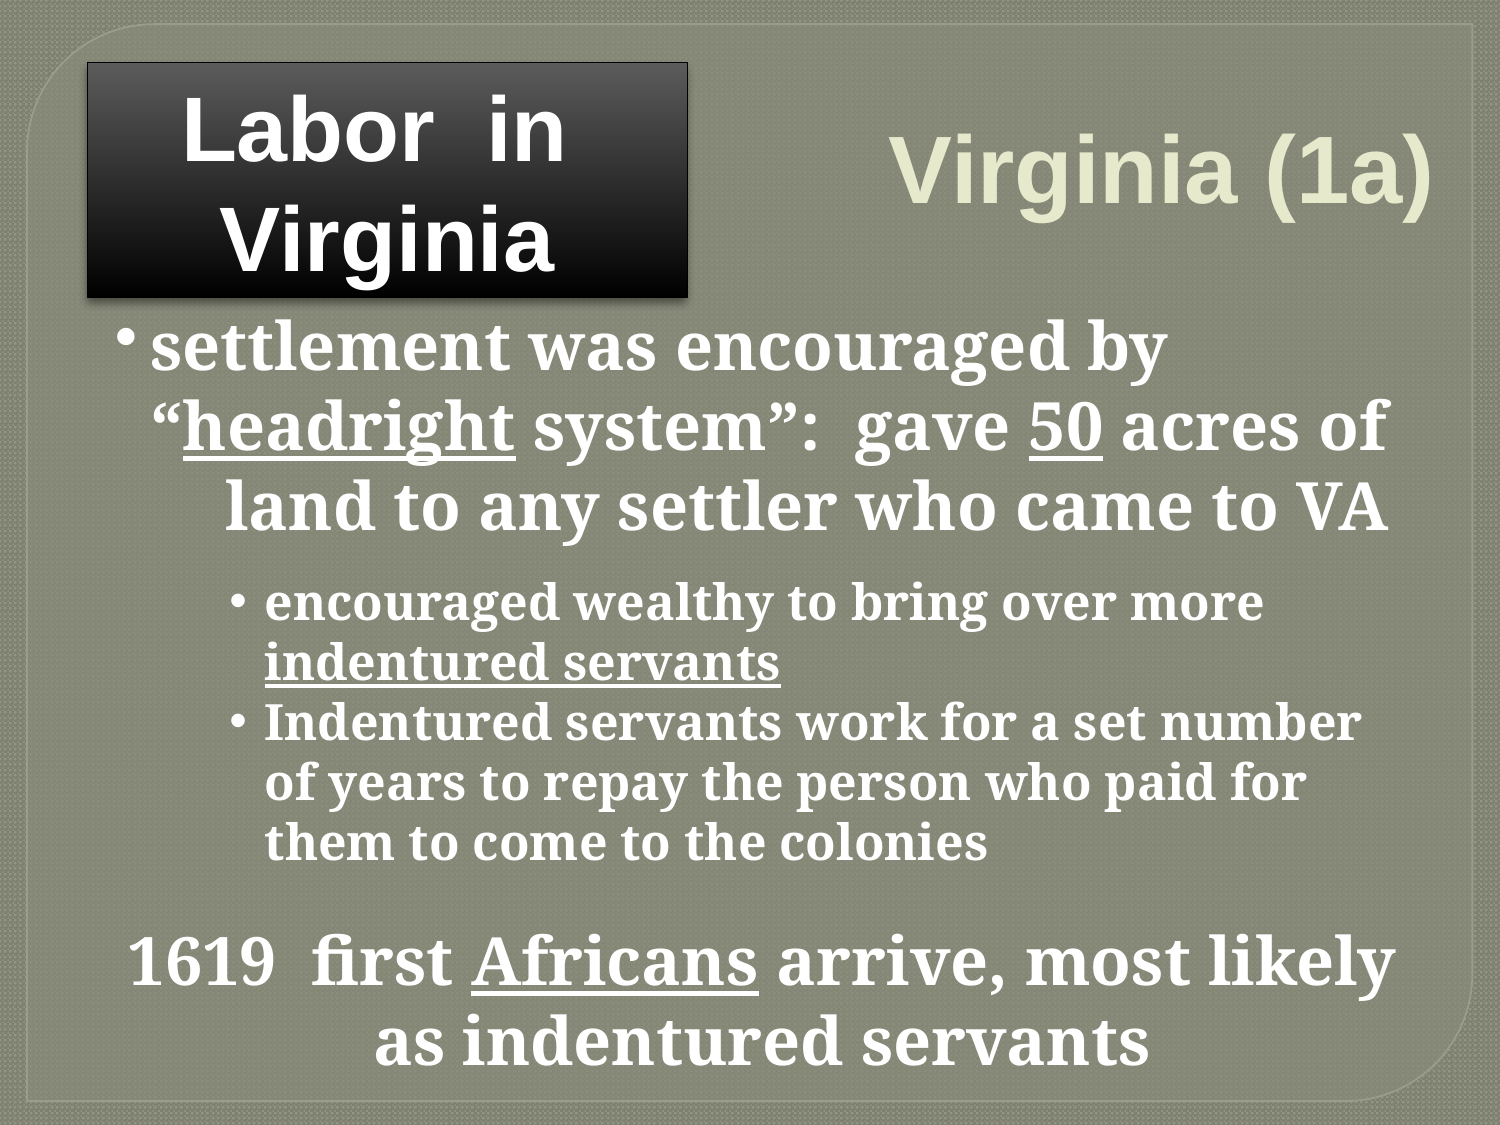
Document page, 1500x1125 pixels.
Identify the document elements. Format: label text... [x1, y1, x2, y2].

text_box Labor in Virginia [87, 62, 688, 298]
text_box Virginia (1a) [99, 99, 1450, 288]
text_box settlement was encouraged by “headright system”: gave 50 acres of land to any settler who came to VA encouraged wealthy to bring over more indentured servants Indentured servants work for a set number of years to repay the person who paid for them to come to the colonies 1619 first Africans arrive, most likely as indentured servants [99, 296, 1425, 1087]
